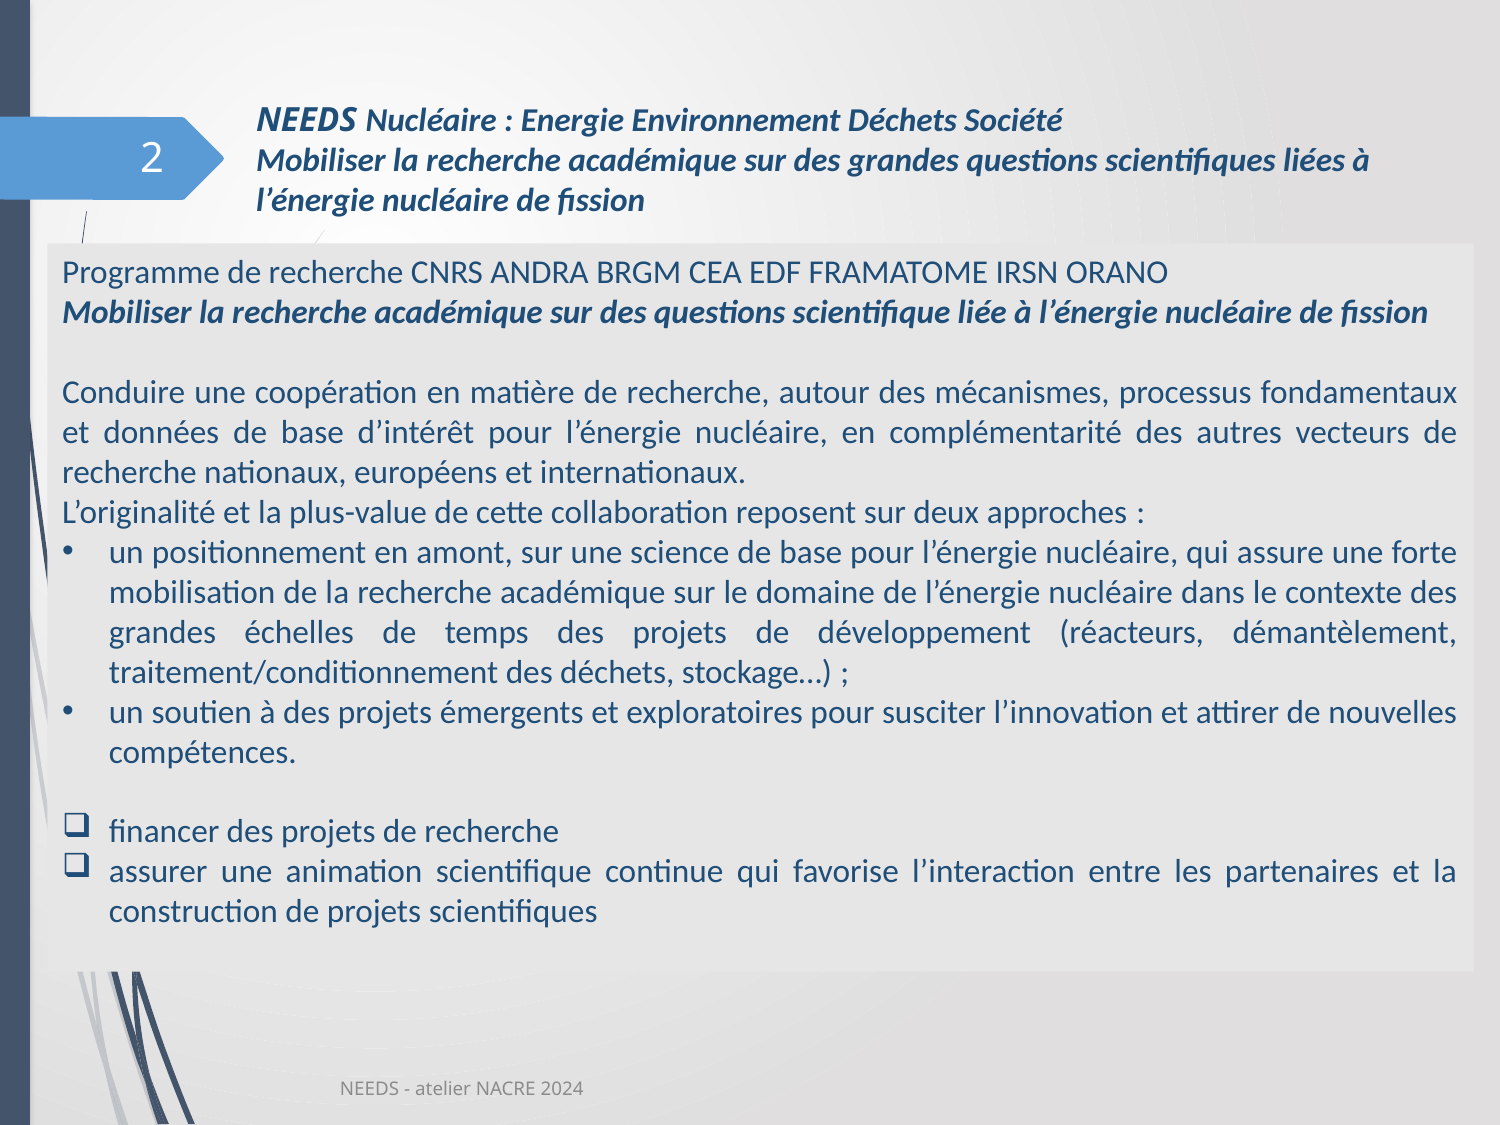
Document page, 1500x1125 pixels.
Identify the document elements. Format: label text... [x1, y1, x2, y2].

footer NEEDS - atelier NACRE 2024 [324, 1059, 1263, 1119]
slide_number 2 [83, 129, 180, 190]
text_box NEEDS Nucléaire : Energie Environnement Déchets Société Mobiliser la recherche académique sur des grandes questions scientifiques liées à l’énergie nucléaire de fission [241, 90, 1475, 226]
text_box Programme de recherche CNRS ANDRA BRGM CEA EDF FRAMATOME IRSN ORANO Mobiliser la recherche académique sur des questions scientifique liée à l’énergie nucléaire de fission Conduire une coopération en matière de recherche, autour des mécanismes, processus fondamentaux et données de base d’intérêt pour l’énergie nucléaire, en complémentarité des autres vecteurs de recherche nationaux, européens et internationaux. L’originalité et la plus-value de cette collaboration reposent sur deux approches : un positionnement en amont, sur une science de base pour l’énergie nucléaire, qui assure une forte mobilisation de la recherche académique sur le domaine de l’énergie nucléaire dans le contexte des grandes échelles de temps des projets de développement (réacteurs, démantèlement, traitement/conditionnement des déchets, stockage…) ; un soutien à des projets émergents et exploratoires pour susciter l’innovation et attirer de nouvelles compétences. financer des projets de recherche assurer une animation scientifique continue qui favorise l’interaction entre les partenaires et la construction de projets scientifiques [47, 243, 1475, 972]
